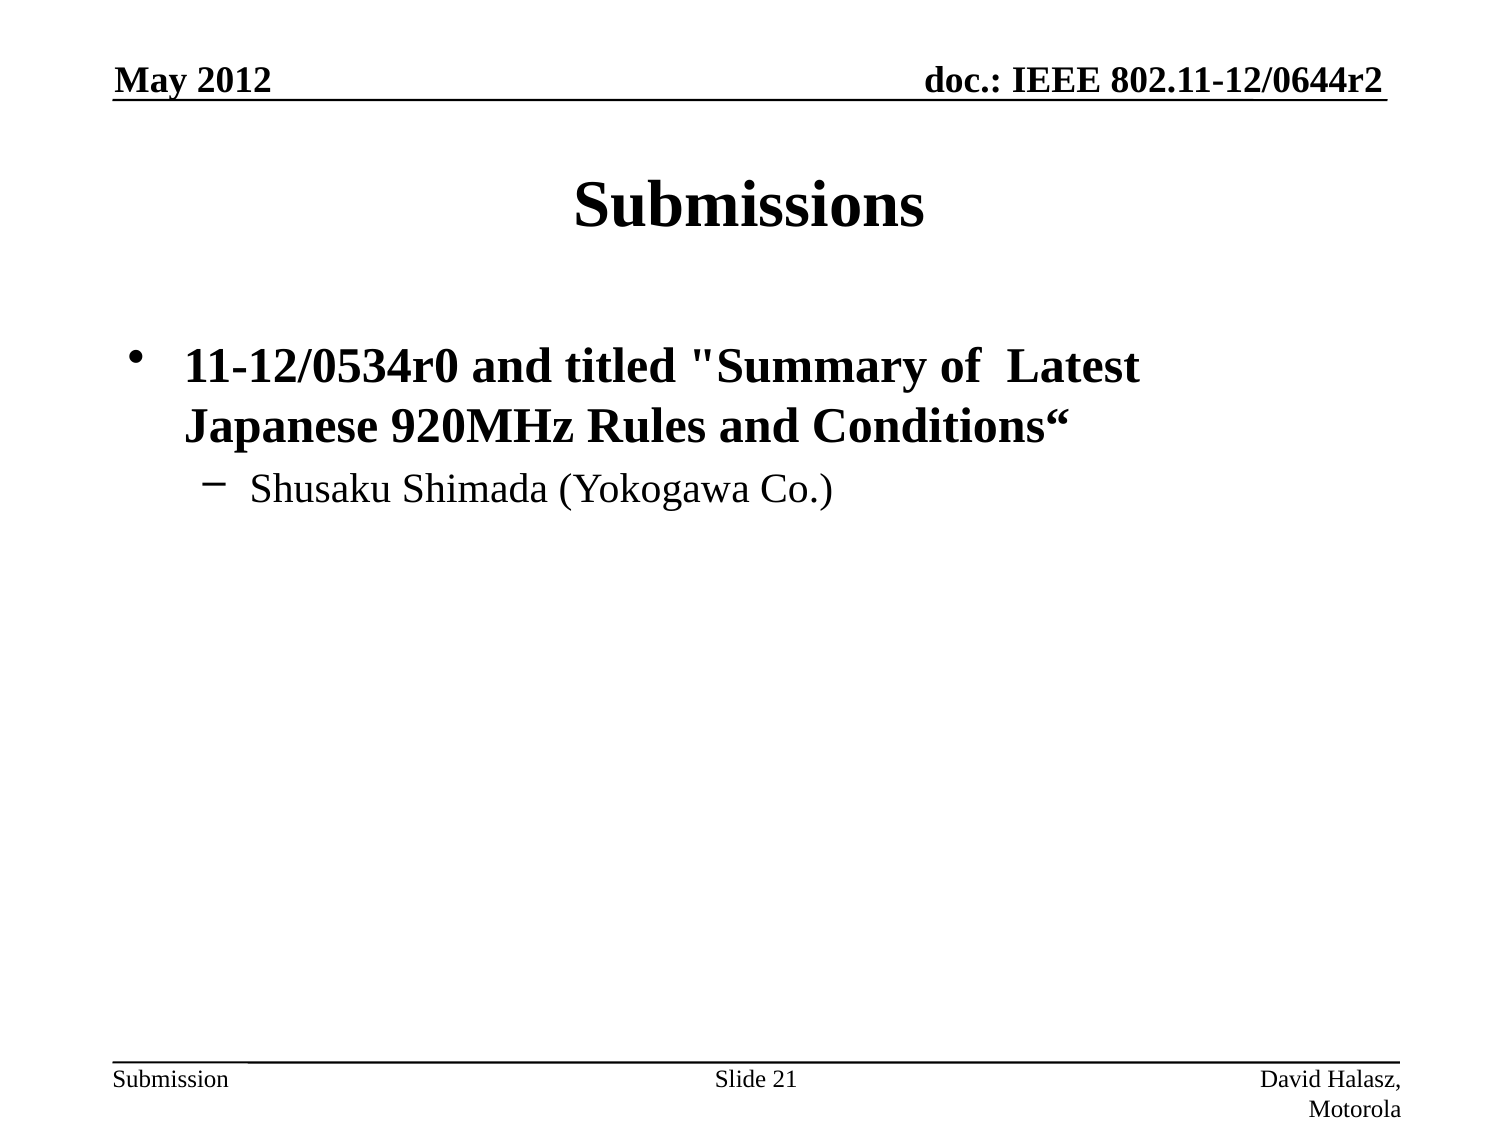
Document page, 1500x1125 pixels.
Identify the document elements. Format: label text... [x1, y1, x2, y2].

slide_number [114, 54, 333, 101]
title Submissions [112, 112, 1388, 288]
list 11-12/0534r0 and titled "Summary of Latest Japanese 920MHz Rules and Conditions“ Shusaku Shimada (Yokogawa Co.) [112, 324, 1388, 1001]
footer David Halasz, Motorola Mobility [1221, 1061, 1402, 1093]
slide_number Slide 21 [712, 1061, 800, 1093]
